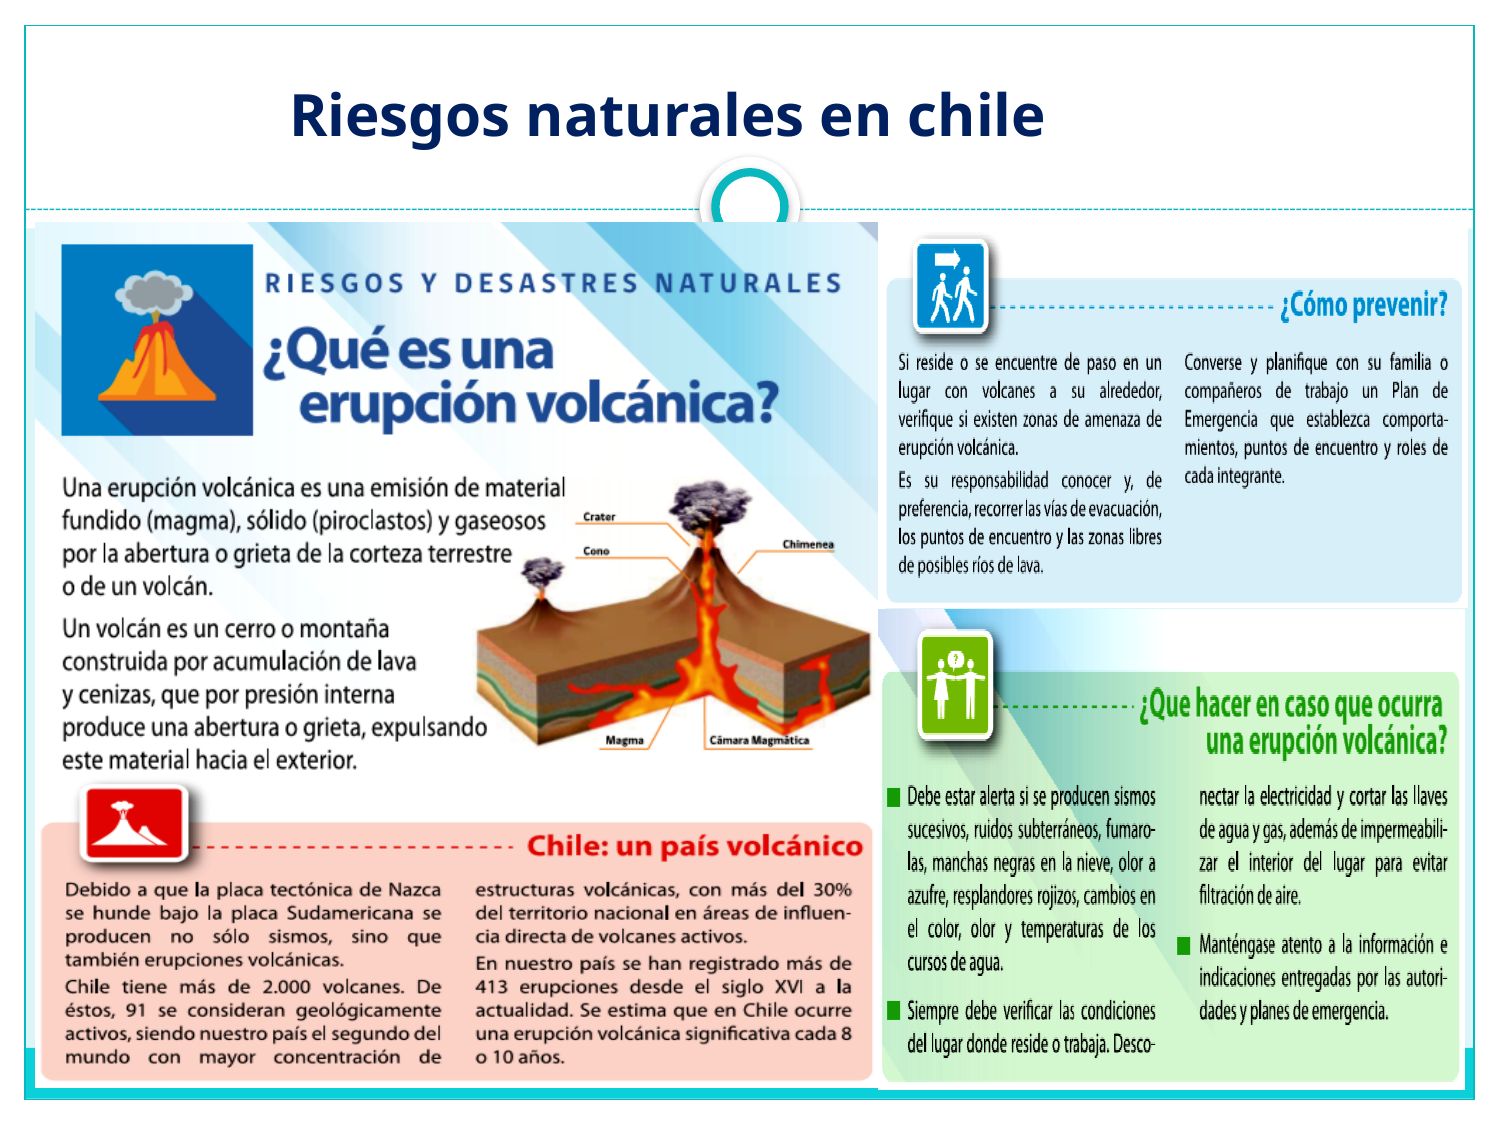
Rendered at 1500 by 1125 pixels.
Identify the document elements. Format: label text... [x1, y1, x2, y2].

text_box Riesgos naturales en chile [199, 70, 1137, 156]
picture [34, 222, 1468, 1091]
